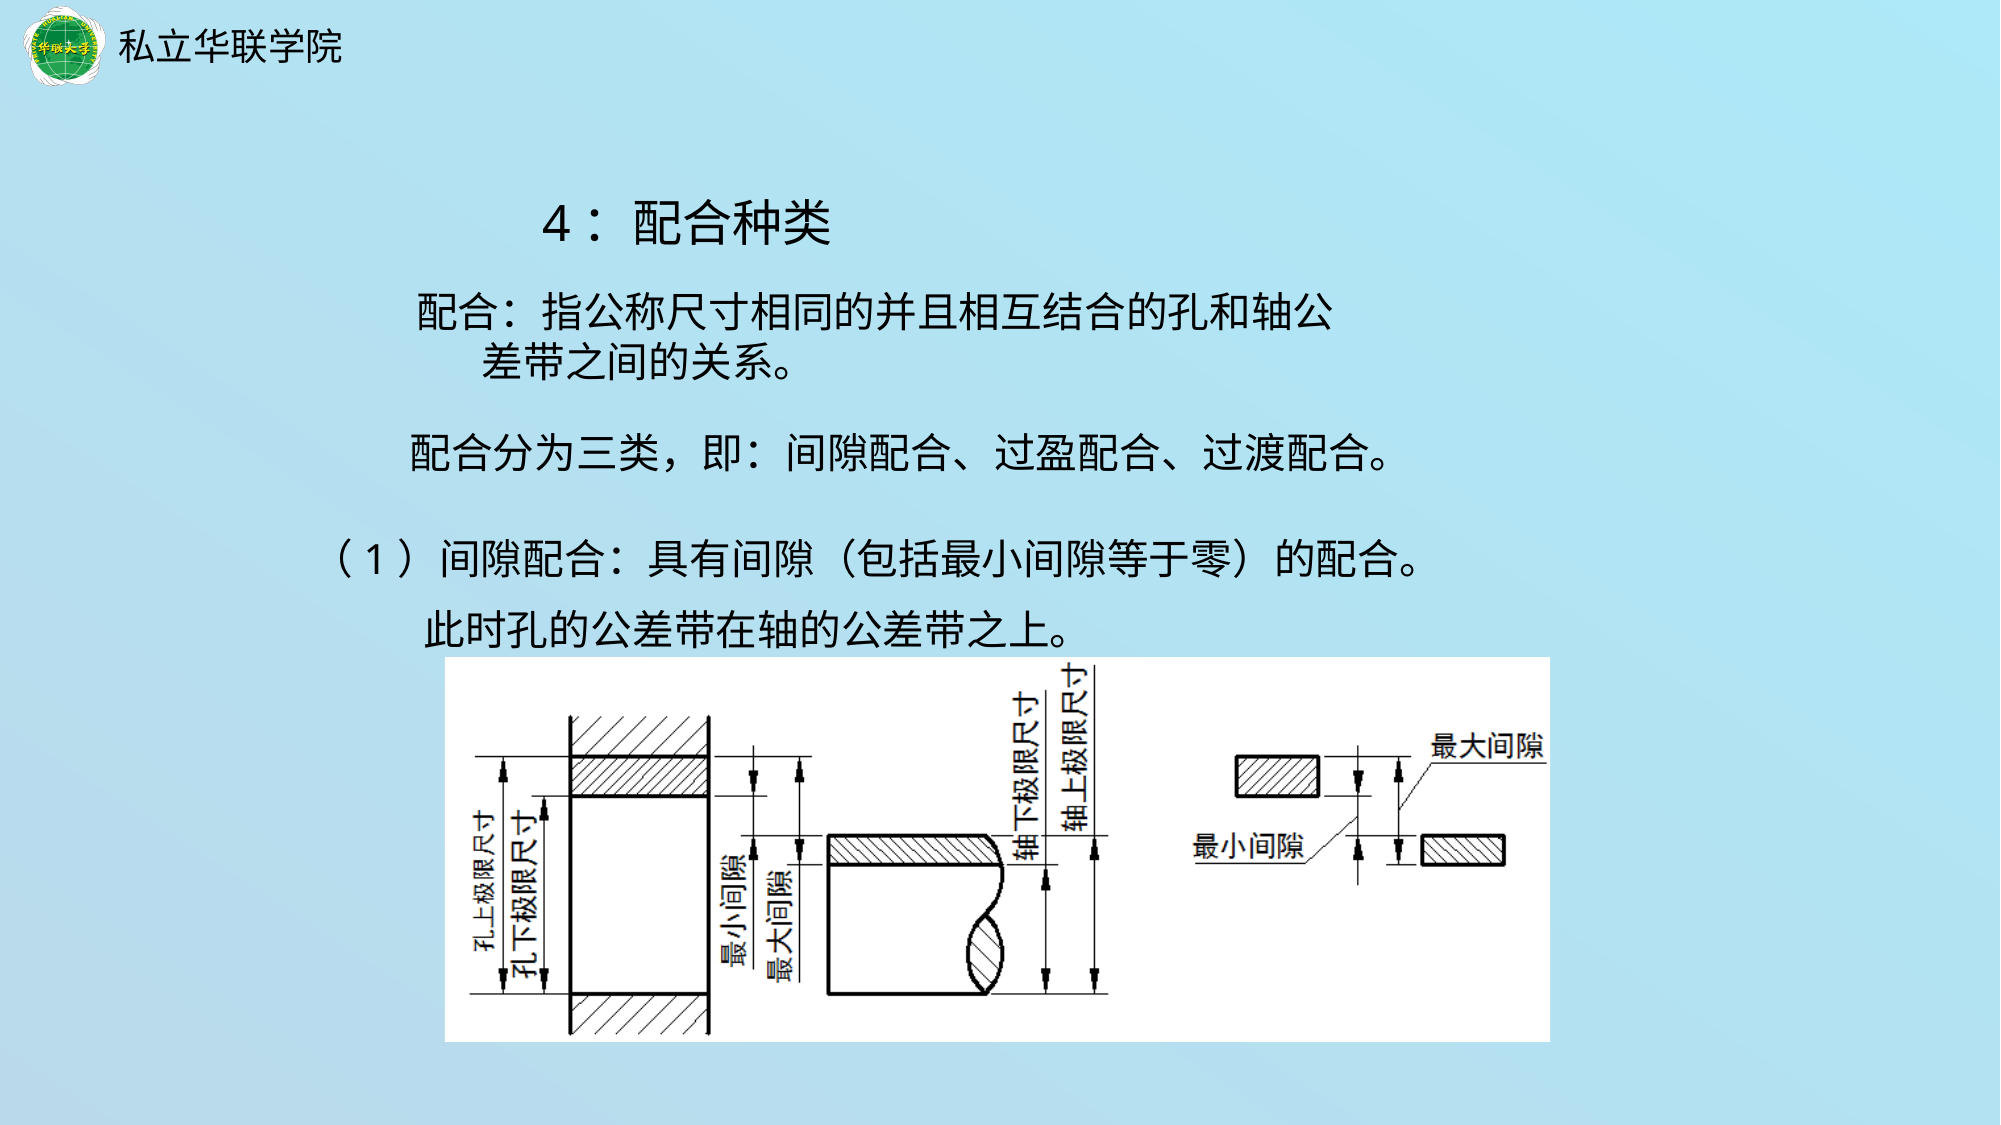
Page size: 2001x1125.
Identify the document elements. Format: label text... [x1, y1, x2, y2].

picture [444, 656, 1551, 1043]
text_box 配合：指公称尺寸相同的并且相互结合的孔和轴公 差带之间的关系。 [401, 278, 1350, 394]
text_box 4：配合种类 [527, 184, 1172, 260]
text_box 配合分为三类，即：间隙配合、过盈配合、过渡配合。 [394, 419, 1427, 485]
text_box （1）间隙配合：具有间隙（包括最小间隙等于零）的配合。 此时孔的公差带在轴的公差带之上。 [297, 525, 1698, 661]
picture [16, 1, 111, 90]
